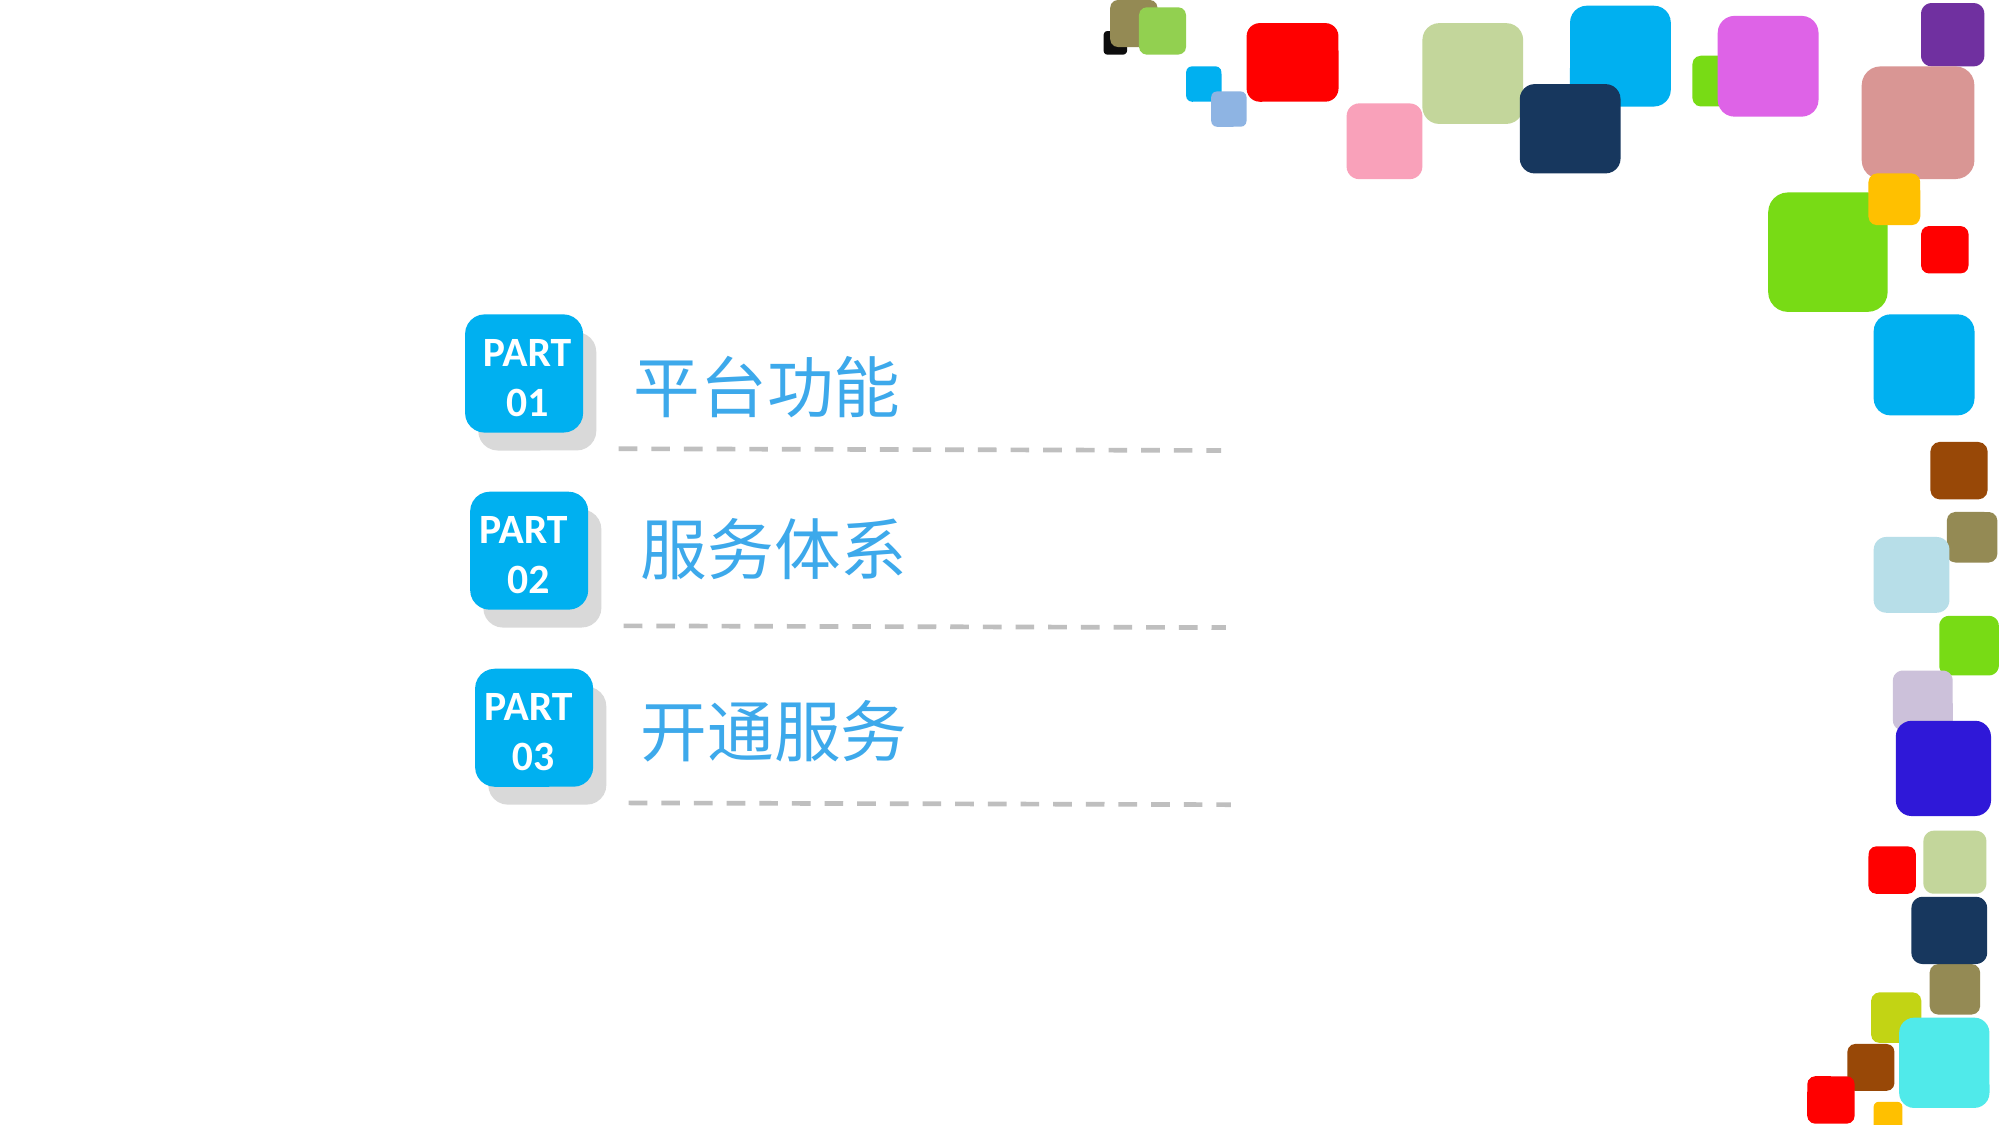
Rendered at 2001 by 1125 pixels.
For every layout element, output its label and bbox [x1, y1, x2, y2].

text_box [1186, 66, 1222, 102]
text_box [1923, 830, 1987, 894]
text_box [1246, 23, 1339, 102]
text_box [1346, 103, 1423, 180]
text_box [1211, 91, 1247, 127]
text_box [1519, 84, 1621, 174]
text_box [1873, 314, 1975, 416]
text_box [1868, 173, 1921, 226]
text_box [1921, 3, 1985, 67]
text_box [1929, 965, 1981, 1015]
text_box [1847, 1043, 1895, 1091]
text_box [1138, 7, 1187, 55]
text_box [468, 668, 1231, 805]
text_box [1861, 66, 1975, 180]
text_box [1717, 15, 1819, 117]
text_box [1899, 1017, 1990, 1108]
text_box [1895, 720, 1992, 817]
text_box [1692, 55, 1719, 107]
text_box [1946, 511, 1998, 563]
text_box [1892, 670, 1953, 729]
text_box [1911, 896, 1988, 965]
text_box [1873, 1101, 1903, 1125]
text_box [1422, 23, 1524, 124]
text_box [1807, 1076, 1855, 1124]
text_box [1921, 226, 1969, 274]
text_box [1768, 192, 1888, 312]
text_box [1868, 846, 1916, 894]
text_box [1569, 5, 1671, 107]
text_box [465, 314, 1222, 451]
text_box [1871, 992, 1922, 1043]
text_box [1873, 536, 1950, 613]
text_box [1110, 0, 1158, 48]
text_box [1930, 441, 1988, 500]
text_box [1103, 31, 1128, 55]
text_box [463, 491, 1227, 628]
text_box [1939, 615, 1999, 676]
